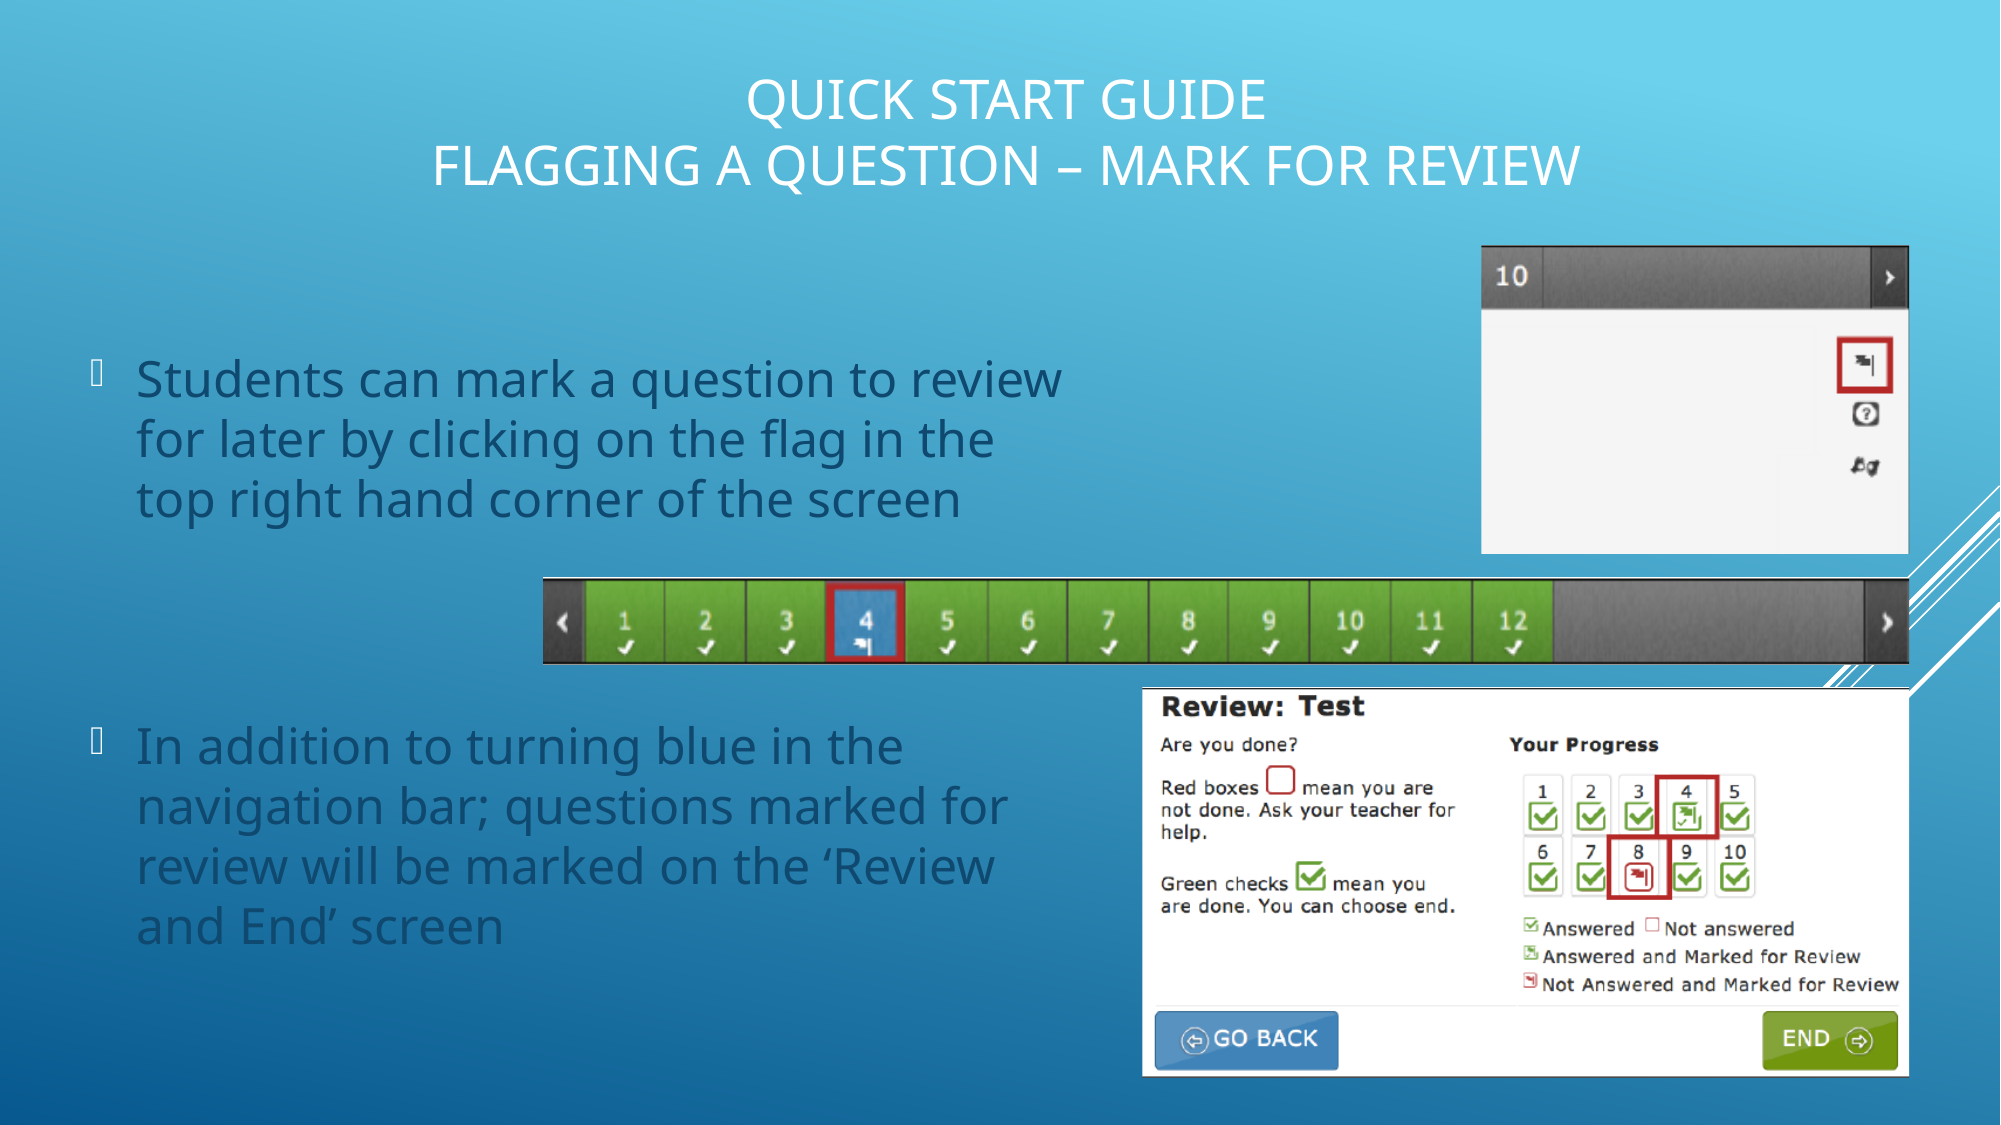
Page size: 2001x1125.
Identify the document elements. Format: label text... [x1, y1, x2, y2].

title Quick Start Guide Flagging a Question – Mark for Review [193, 56, 1821, 205]
list Students can mark a question to review for later by clicking on the flag in the top right hand corner of the screen In addition to turning blue in the navigation bar; questions marked for review will be marked on the ‘Review and End’ screen [75, 227, 1080, 1075]
picture [542, 576, 1910, 665]
picture [1481, 244, 1910, 555]
picture [1142, 687, 1910, 1078]
